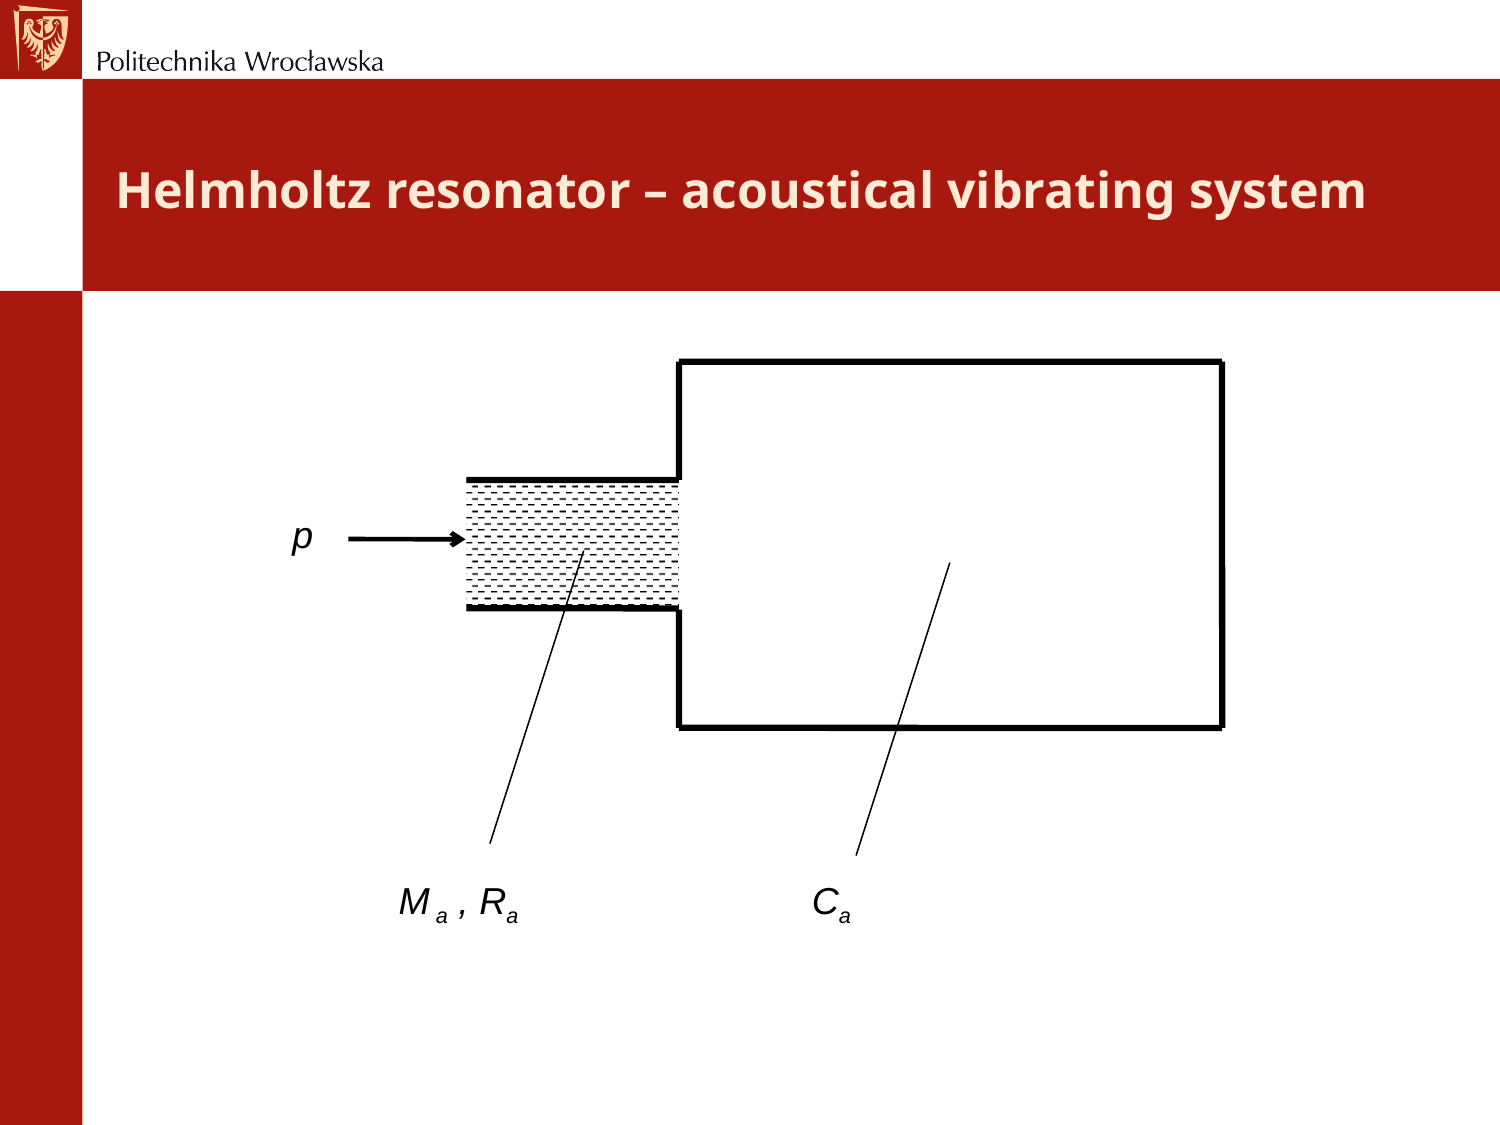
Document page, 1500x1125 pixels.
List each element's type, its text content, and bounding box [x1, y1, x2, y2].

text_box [277, 361, 1223, 931]
title Helmholtz resonator – acoustical vibrating system [100, 103, 1483, 274]
